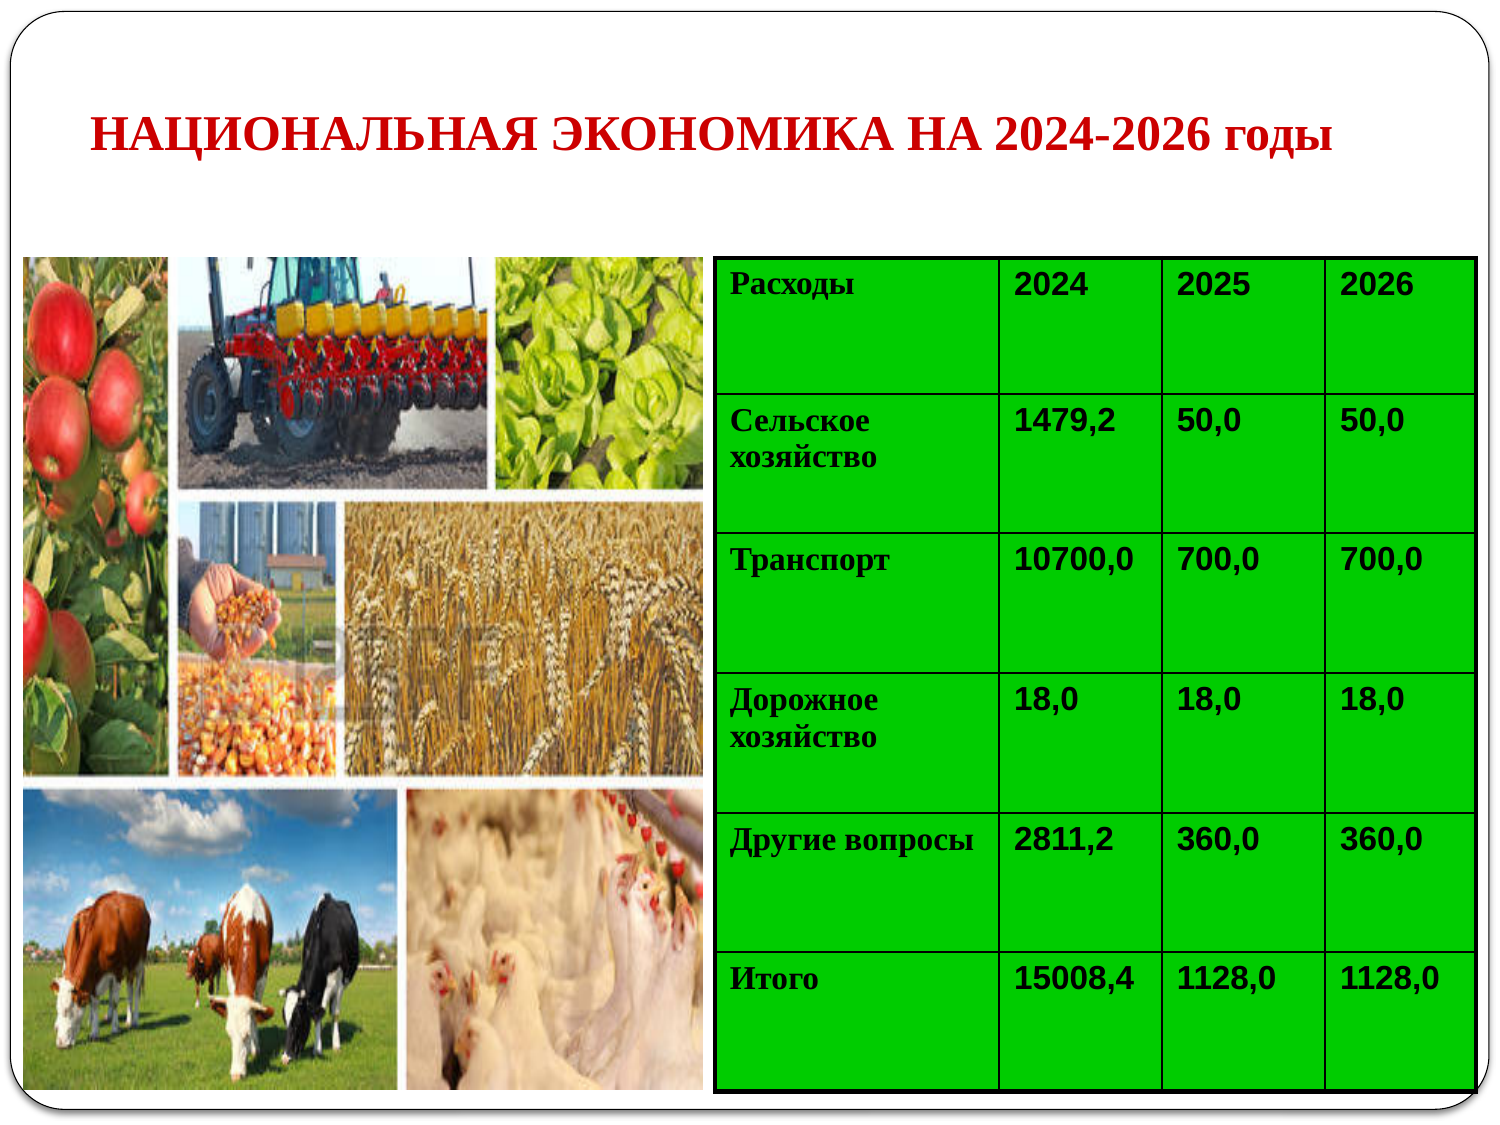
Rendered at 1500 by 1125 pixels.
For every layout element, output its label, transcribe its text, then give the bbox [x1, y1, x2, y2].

table_cell 18,0 [1000, 674, 1161, 812]
table_cell 1128,0 [1326, 953, 1474, 1089]
table_cell 700,0 [1163, 534, 1324, 672]
table_cell 360,0 [1163, 814, 1324, 951]
table_cell Дорожное хозяйство [717, 674, 998, 812]
table_cell 1479,2 [1000, 395, 1161, 532]
table_cell 50,0 [1163, 395, 1324, 532]
table_header 2026 [1326, 260, 1474, 393]
table_cell Другие вопросы [717, 814, 998, 951]
table_cell 360,0 [1326, 814, 1474, 951]
table_cell 15008,4 [1000, 953, 1161, 1089]
table_cell 18,0 [1326, 674, 1474, 812]
table_header 2025 [1163, 260, 1324, 393]
table_header 2024 [1000, 260, 1161, 393]
table_cell Итого [717, 953, 998, 1089]
table_cell Сельское хозяйство [717, 395, 998, 532]
table_cell Транспорт [717, 534, 998, 672]
title НАЦИОНАЛЬНАЯ ЭКОНОМИКА НА 2024-2026 годы [74, 44, 1426, 177]
table_cell 50,0 [1326, 395, 1474, 532]
table_cell 18,0 [1163, 674, 1324, 812]
table_cell 700,0 [1326, 534, 1474, 672]
picture [23, 257, 703, 1091]
table_cell 10700,0 [1000, 534, 1161, 672]
table_cell 1128,0 [1163, 953, 1324, 1089]
table_header Расходы [717, 260, 998, 393]
table_cell 2811,2 [1000, 814, 1161, 951]
